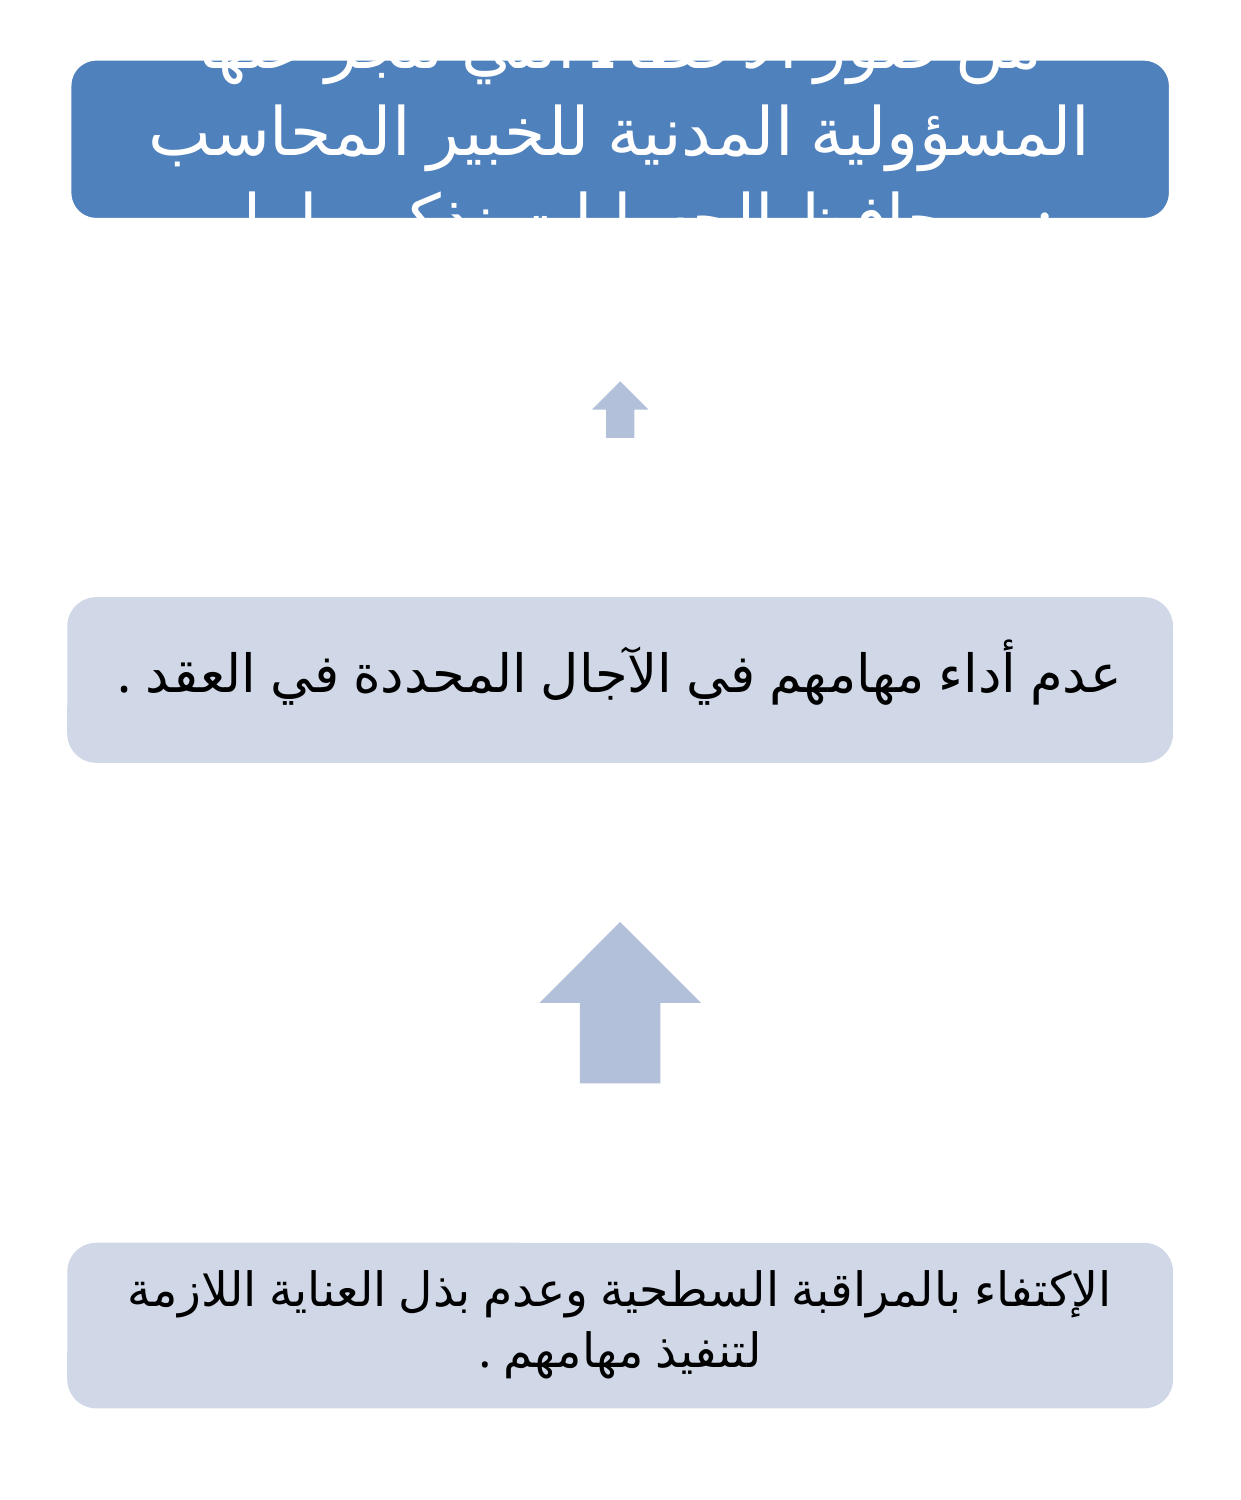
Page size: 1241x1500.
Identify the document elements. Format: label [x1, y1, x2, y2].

text_box [69, 58, 1172, 1407]
